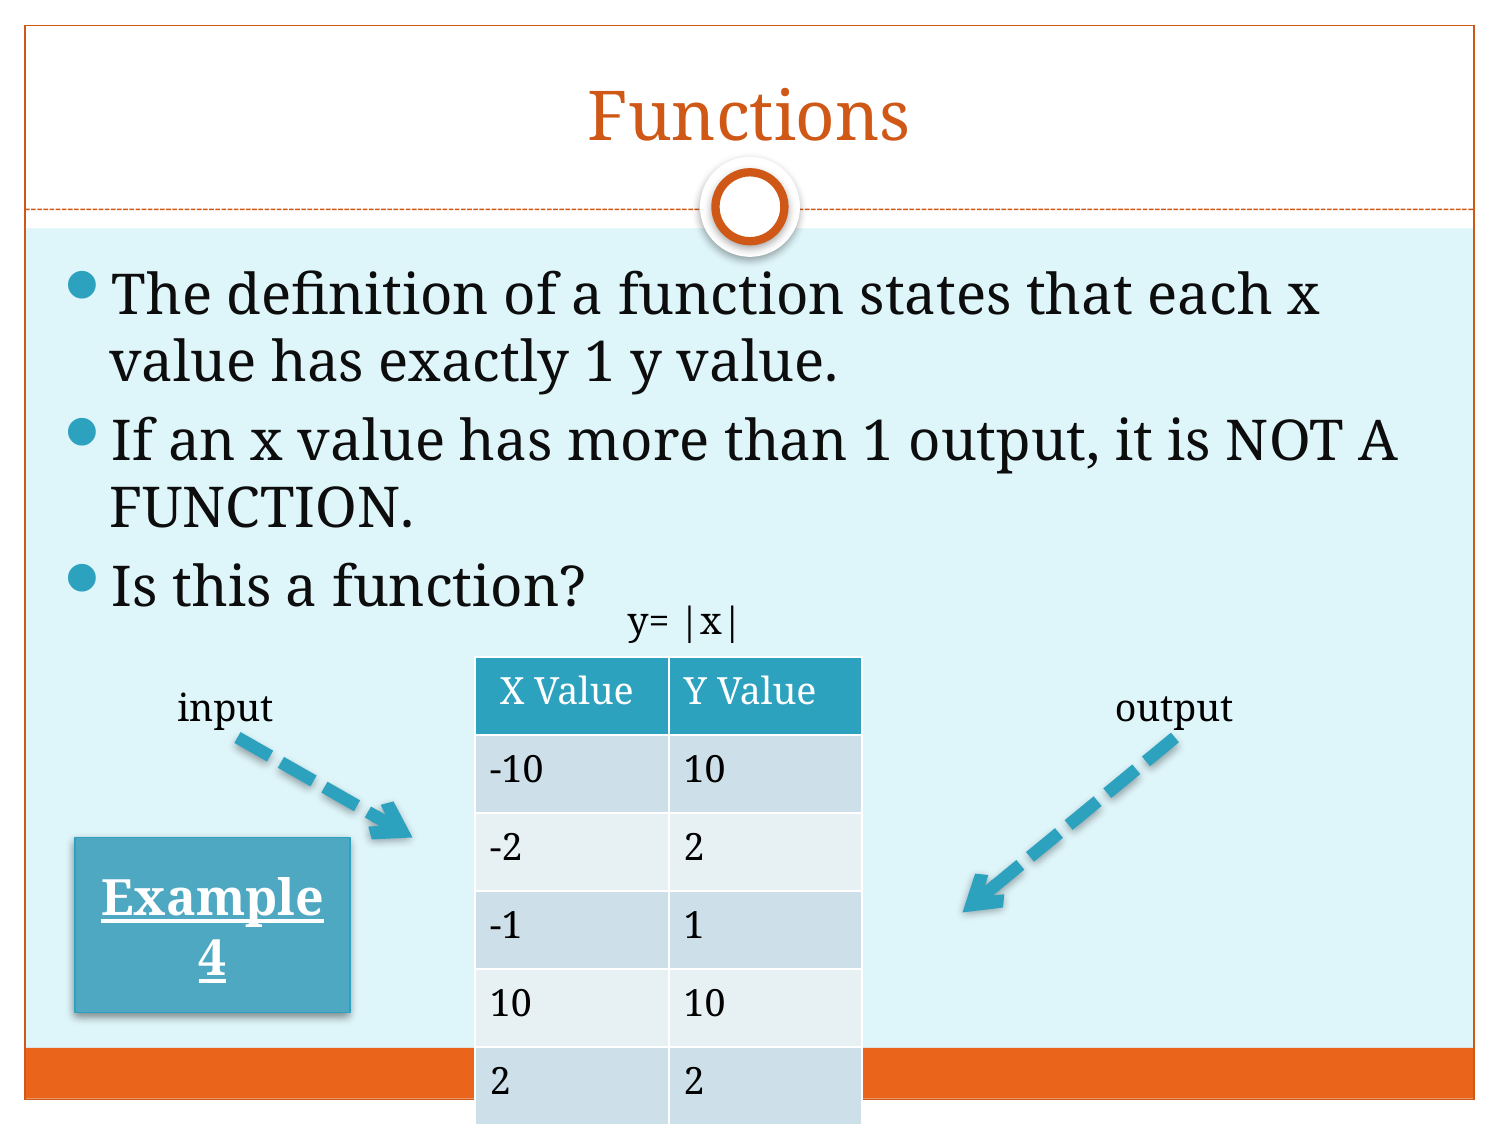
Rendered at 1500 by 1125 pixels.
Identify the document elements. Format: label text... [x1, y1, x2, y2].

table_cell 10 [670, 736, 861, 812]
table_cell 2 [670, 814, 861, 890]
table_cell -1 [476, 892, 668, 968]
table_cell 2 [670, 1048, 861, 1124]
table_cell 2 [476, 1048, 668, 1124]
table_cell 1 [670, 892, 861, 968]
table_header Y Value [670, 658, 861, 734]
table_cell -2 [476, 814, 668, 890]
list The definition of a function states that each x value has exactly 1 y value. If an x value has more than 1 output, it is NOT A FUNCTION. Is this a function? [49, 250, 1445, 1001]
table_cell 10 [670, 970, 861, 1046]
text_box output [1099, 676, 1413, 737]
text_box Example 4 [74, 837, 351, 1013]
table_cell 10 [476, 970, 668, 1046]
text_box input [162, 676, 450, 737]
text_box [237, 737, 413, 838]
table_cell -10 [476, 736, 668, 812]
text_box y= |x| [612, 589, 1175, 650]
table_header X Value [476, 658, 668, 734]
title Functions [49, 37, 1450, 162]
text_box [962, 737, 1176, 913]
